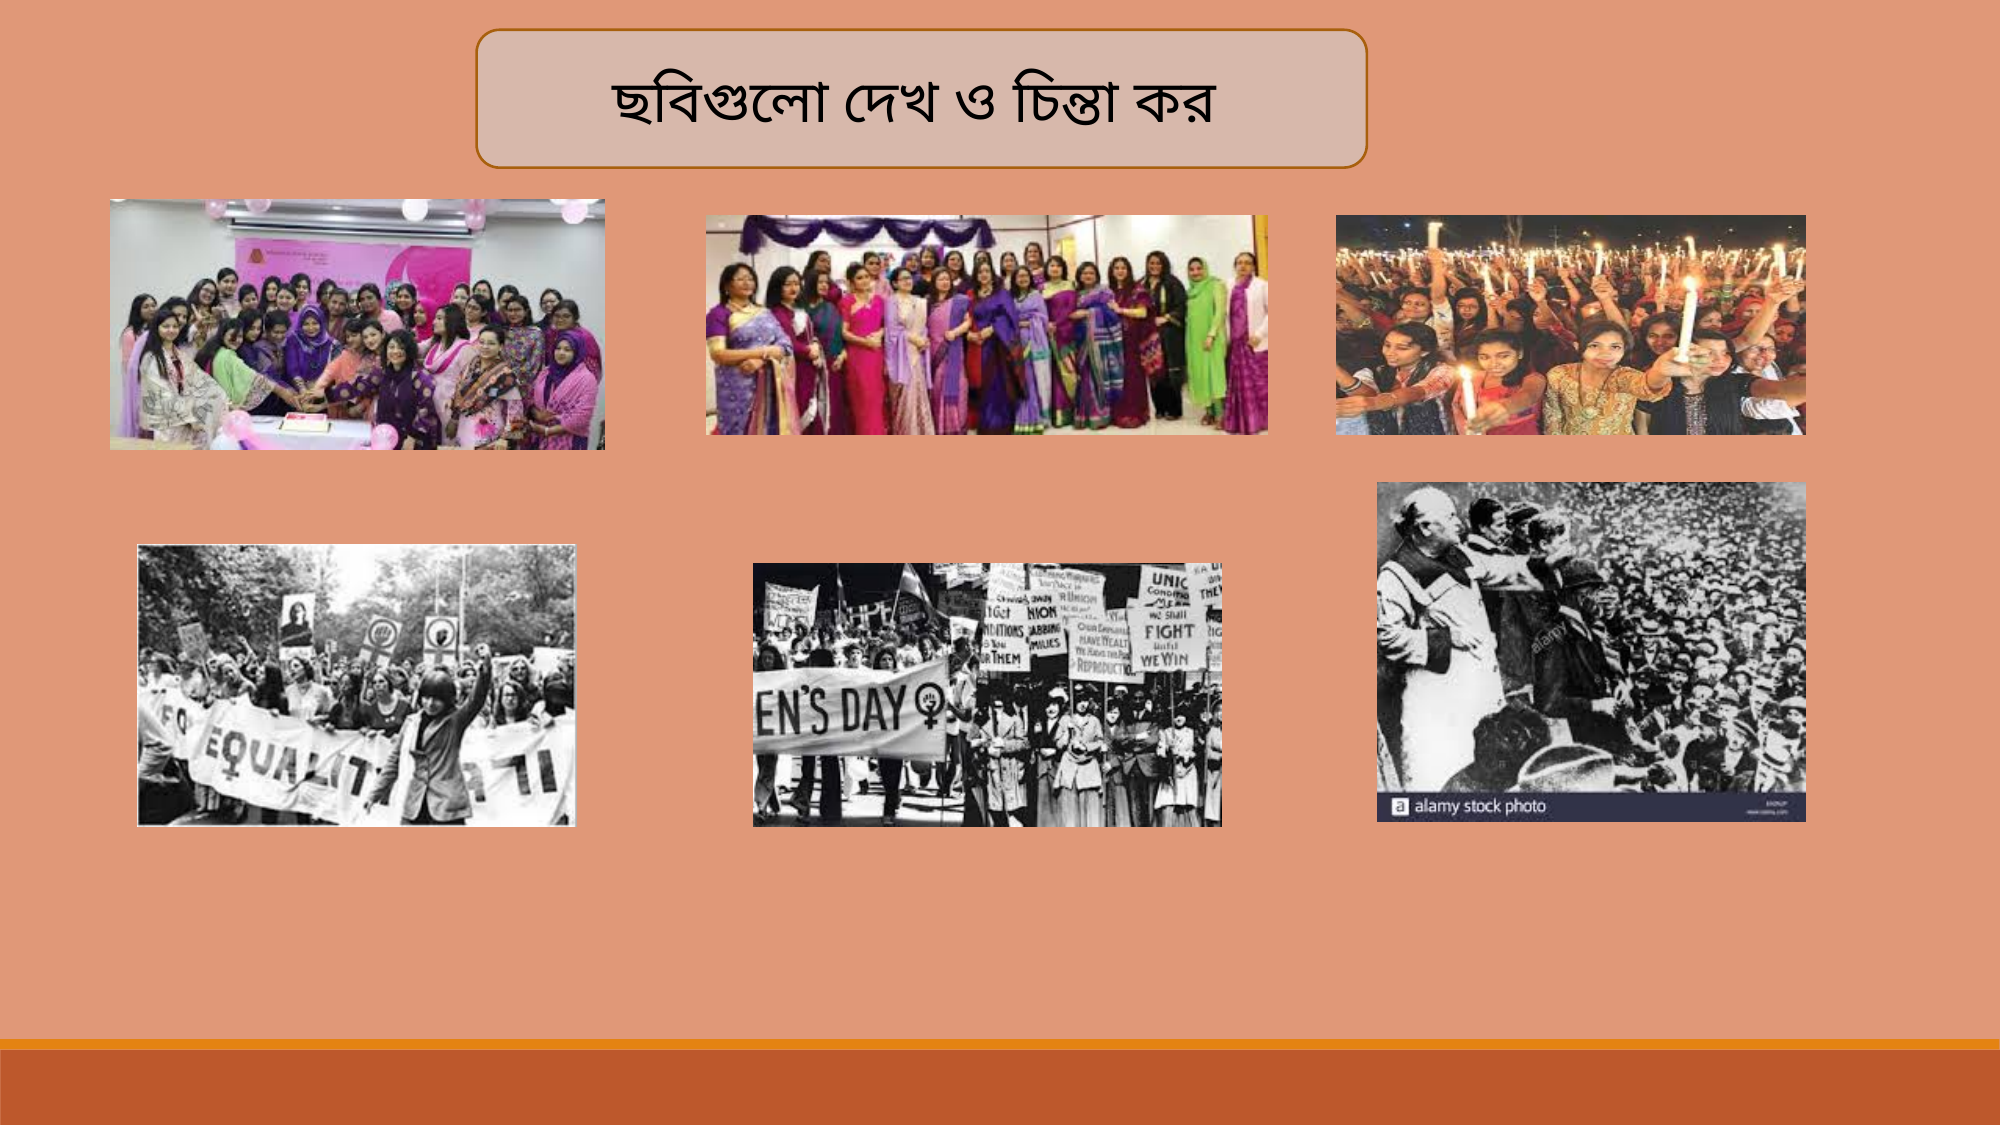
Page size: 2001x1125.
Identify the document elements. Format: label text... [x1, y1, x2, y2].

picture [137, 544, 578, 827]
text_box ছবিগুলো দেখ ও চিন্তা কর [475, 28, 1369, 169]
picture [1377, 481, 1806, 822]
picture [1335, 214, 1806, 435]
picture [109, 199, 605, 451]
picture [706, 214, 1269, 435]
picture [752, 563, 1223, 827]
